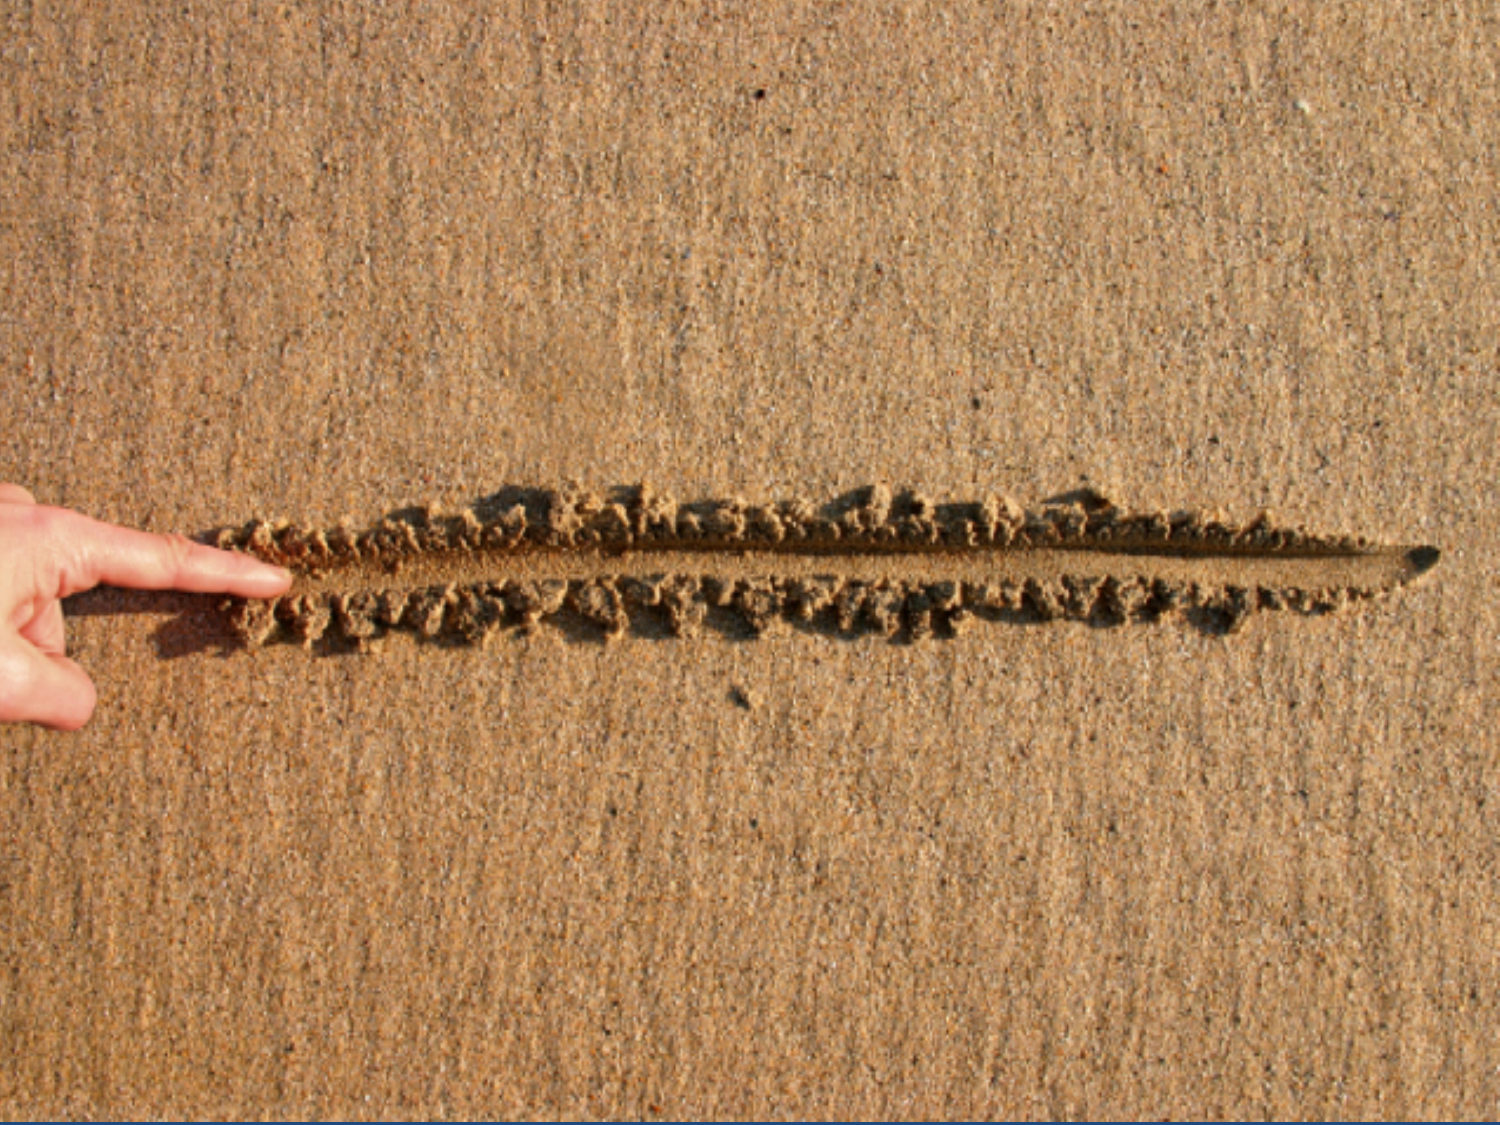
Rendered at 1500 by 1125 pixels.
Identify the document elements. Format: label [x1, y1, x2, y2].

list [0, 0, 1500, 1123]
